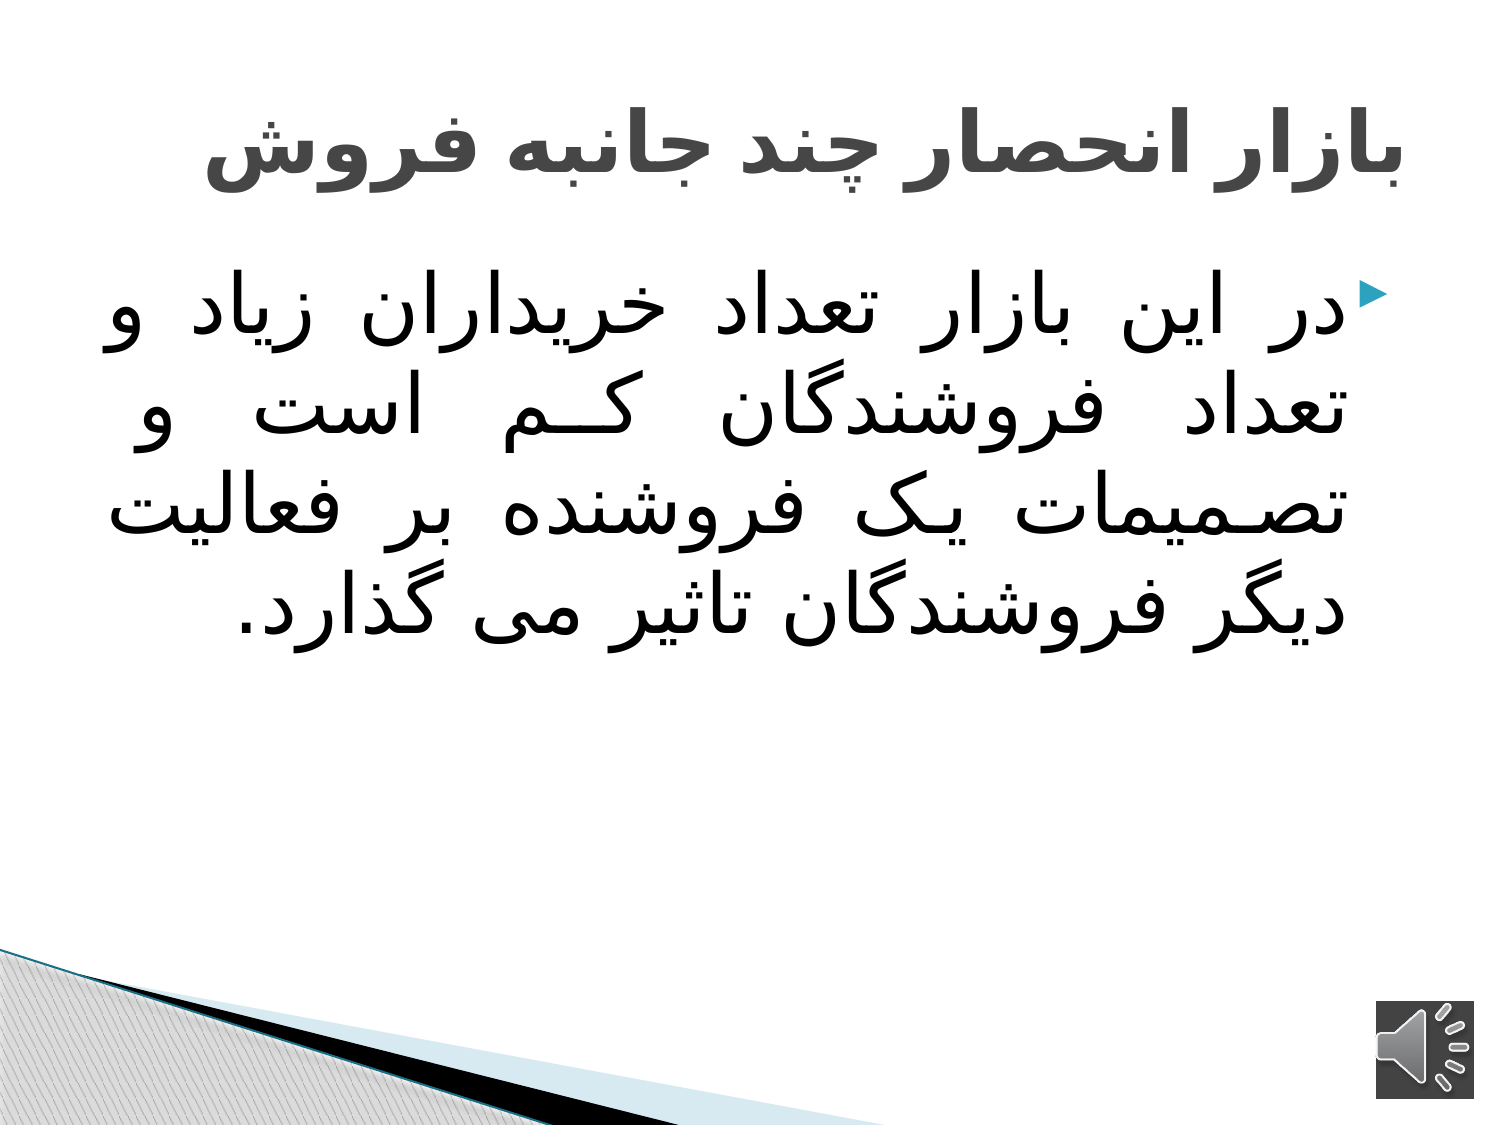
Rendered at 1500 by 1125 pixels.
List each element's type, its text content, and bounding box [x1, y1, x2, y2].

list در این بازار تعداد خریداران زیاد و تعداد فروشندگان کم است و تصمیمات یک فروشنده بر فعالیت دیگر فروشندگان تاثیر می گذارد. [75, 243, 1425, 986]
picture [1374, 999, 1476, 1101]
title بازار انحصار چند جانبه فروش [75, 45, 1425, 233]
